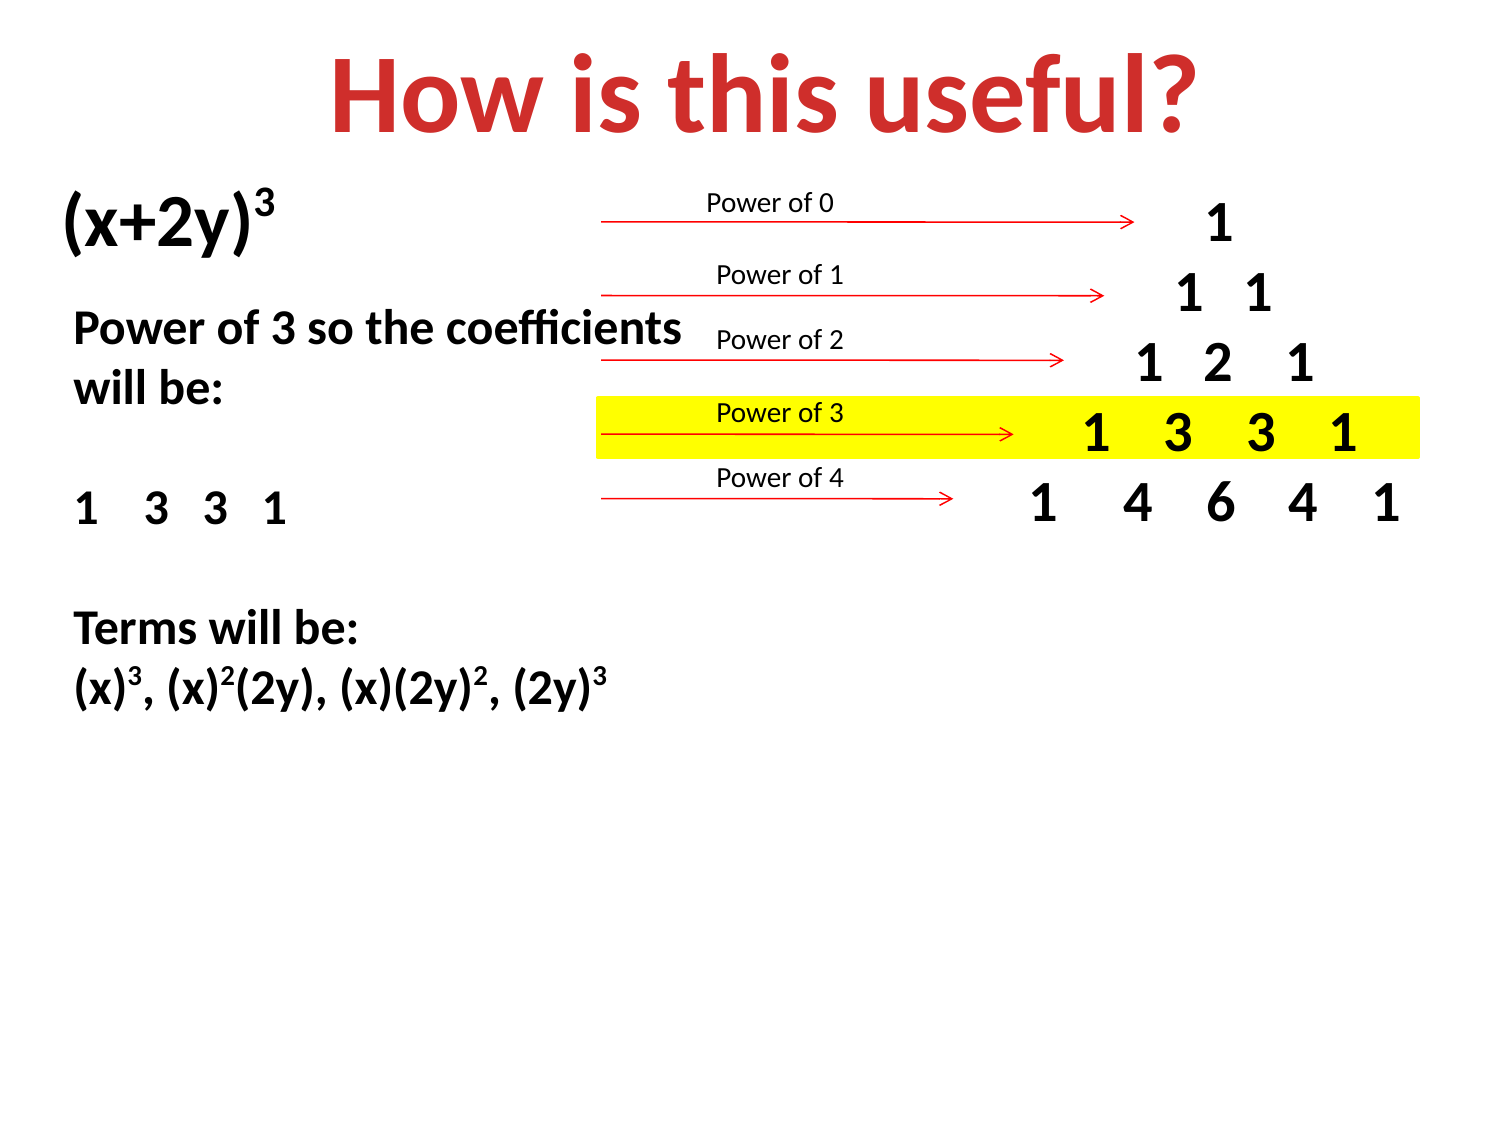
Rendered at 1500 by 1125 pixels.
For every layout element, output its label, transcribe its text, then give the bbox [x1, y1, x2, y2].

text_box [510, 175, 1477, 545]
text_box How is this useful? [242, 12, 1289, 163]
text_box (x+2y)3 [46, 163, 1325, 269]
text_box Power of 3 so the coefficients will be: 1 3 3 1 Terms will be: (x)3, (x)2(2y), (x)(2y)2, (2y)3 [58, 286, 739, 902]
